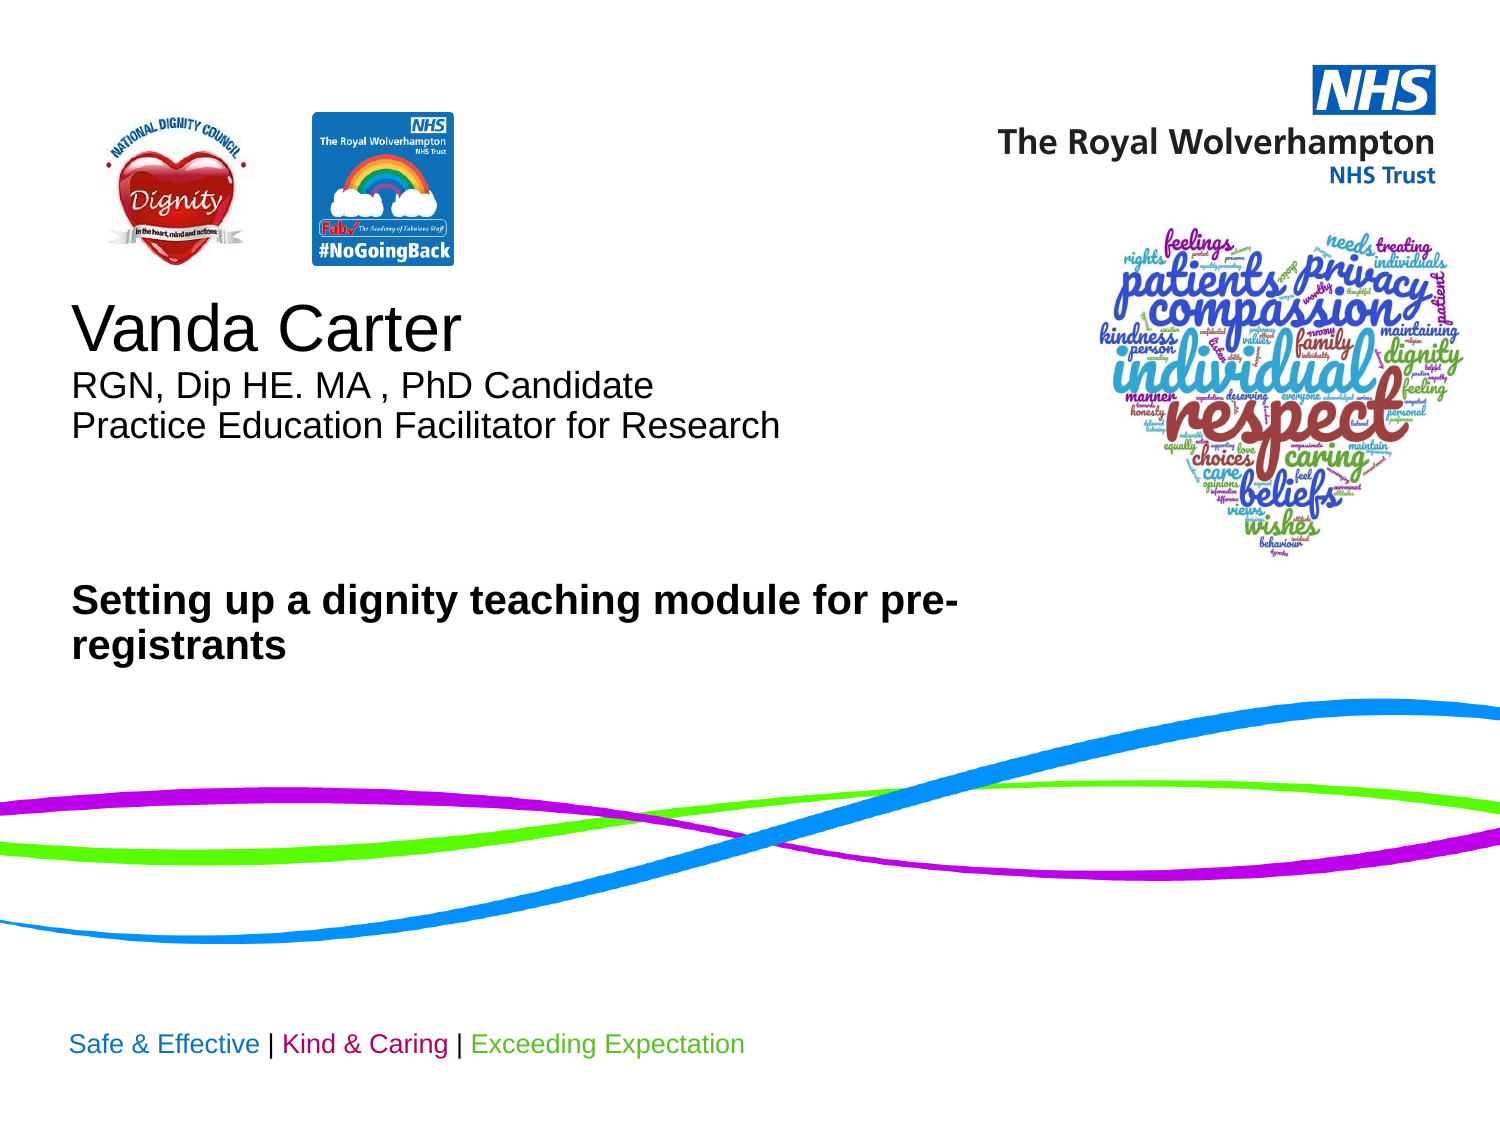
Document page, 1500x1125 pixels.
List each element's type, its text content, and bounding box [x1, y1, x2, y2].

title Vanda Carter RGN, Dip HE. MA , PhD Candidate Practice Education Facilitator for Research [56, 286, 1095, 417]
picture [92, 104, 261, 287]
picture [992, 59, 1439, 187]
picture [1095, 196, 1467, 595]
subtitle Setting up a dignity teaching module for pre-registrants [56, 434, 1095, 507]
picture [0, 688, 1500, 944]
picture [312, 112, 454, 266]
